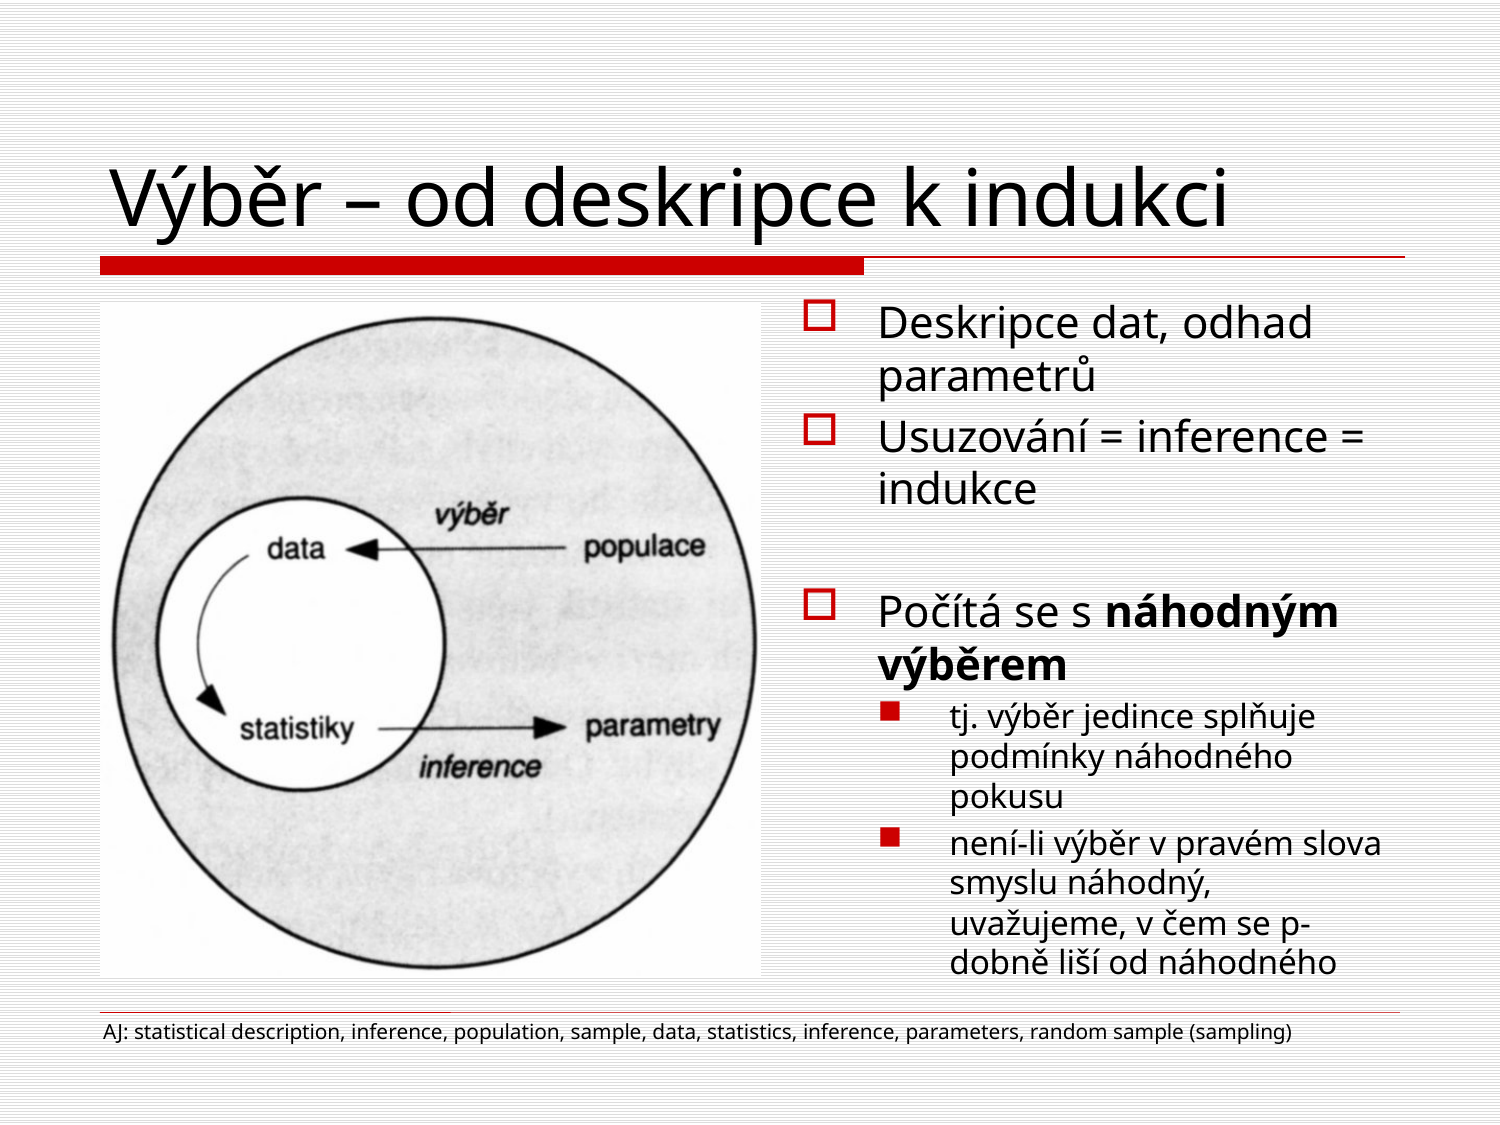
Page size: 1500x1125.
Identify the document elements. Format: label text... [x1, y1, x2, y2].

picture [100, 302, 761, 976]
title Výběr – od deskripce k indukci [93, 49, 1407, 250]
text_box AJ: statistical description, inference, population, sample, data, statistics, inference, parameters, random sample (sampling) [88, 1011, 1341, 1052]
list Deskripce dat, odhad parametrů Usuzování = inference = indukce Počítá se s náhodným výběrem tj. výběr jedince splňuje podmínky náhodného pokusu není-li výběr v pravém slova smyslu náhodný, uvažujeme, v čem se p-dobně liší od náhodného [785, 287, 1400, 1048]
